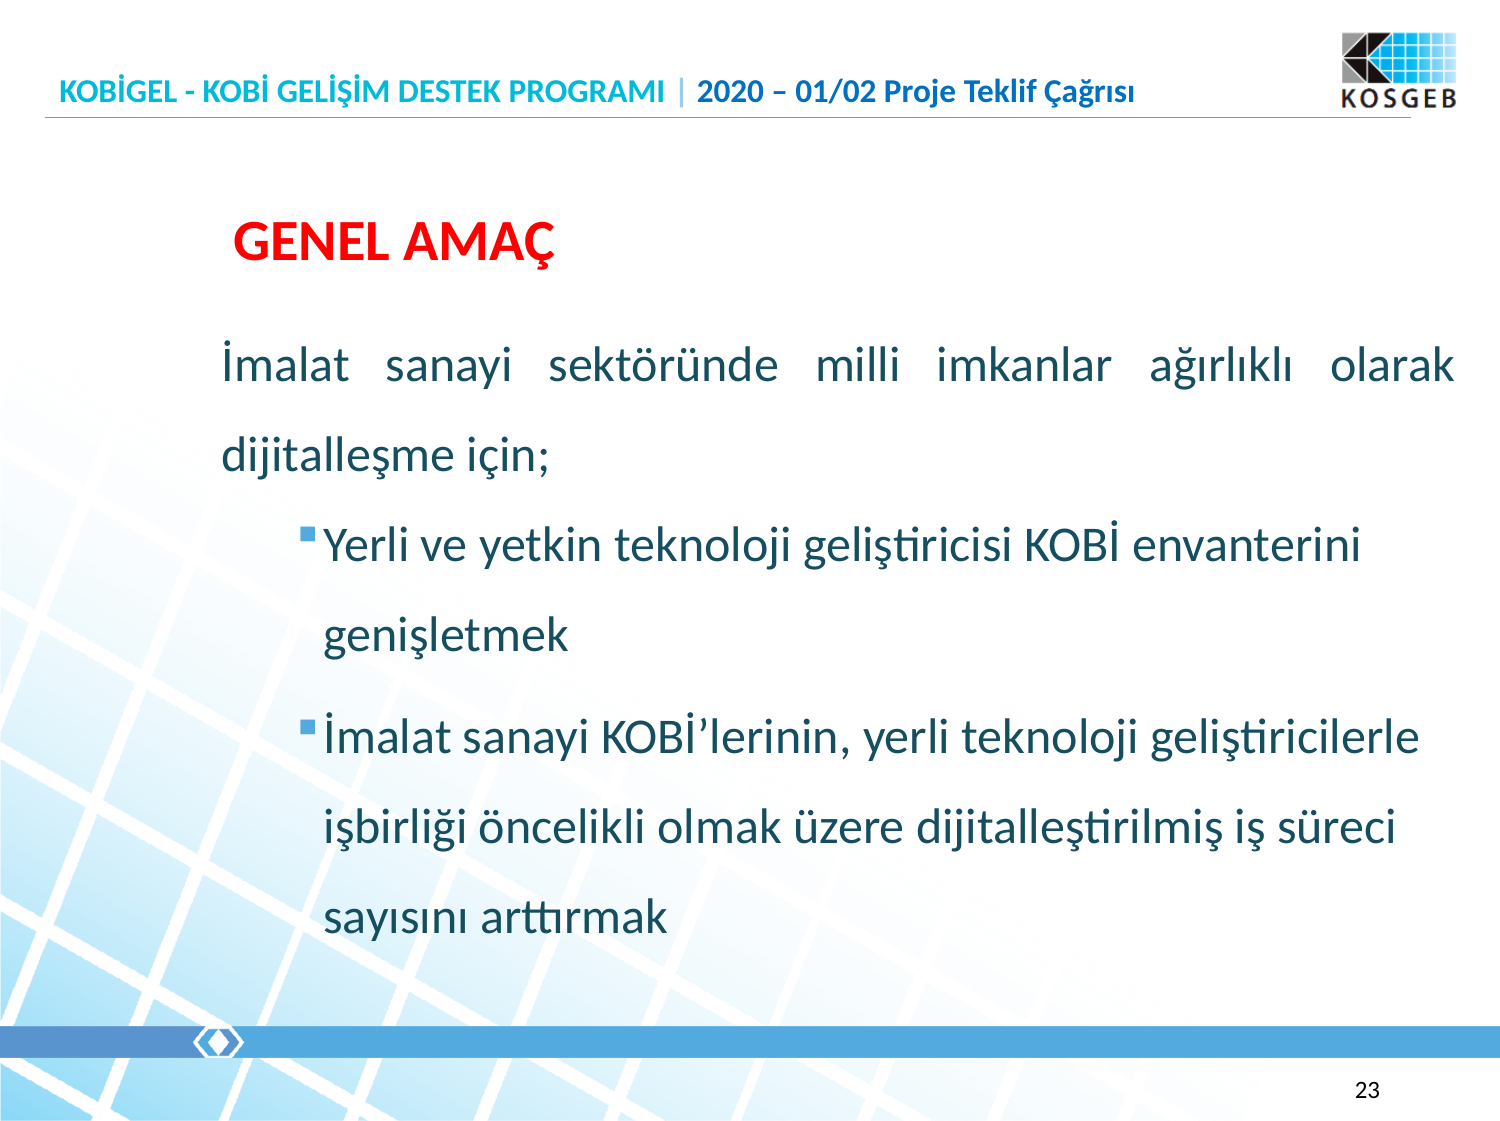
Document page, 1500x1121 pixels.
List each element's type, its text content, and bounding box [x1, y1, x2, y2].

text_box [44, 61, 1412, 118]
picture [0, 0, 1500, 1121]
text_box GENEL AMAÇ [218, 194, 1341, 280]
text_box İmalat sanayi sektöründe milli imkanlar ağırlıklı olarak dijitalleşme için; Yerli ve yetkin teknoloji geliştiricisi KOBİ envanterini genişletmek İmalat sanayi KOBİ’lerinin, yerli teknoloji geliştiricilerle işbirliği öncelikli olmak üzere dijitalleştirilmiş iş süreci sayısını arttırmak [206, 293, 1471, 986]
slide_number 23 [1045, 1059, 1396, 1119]
